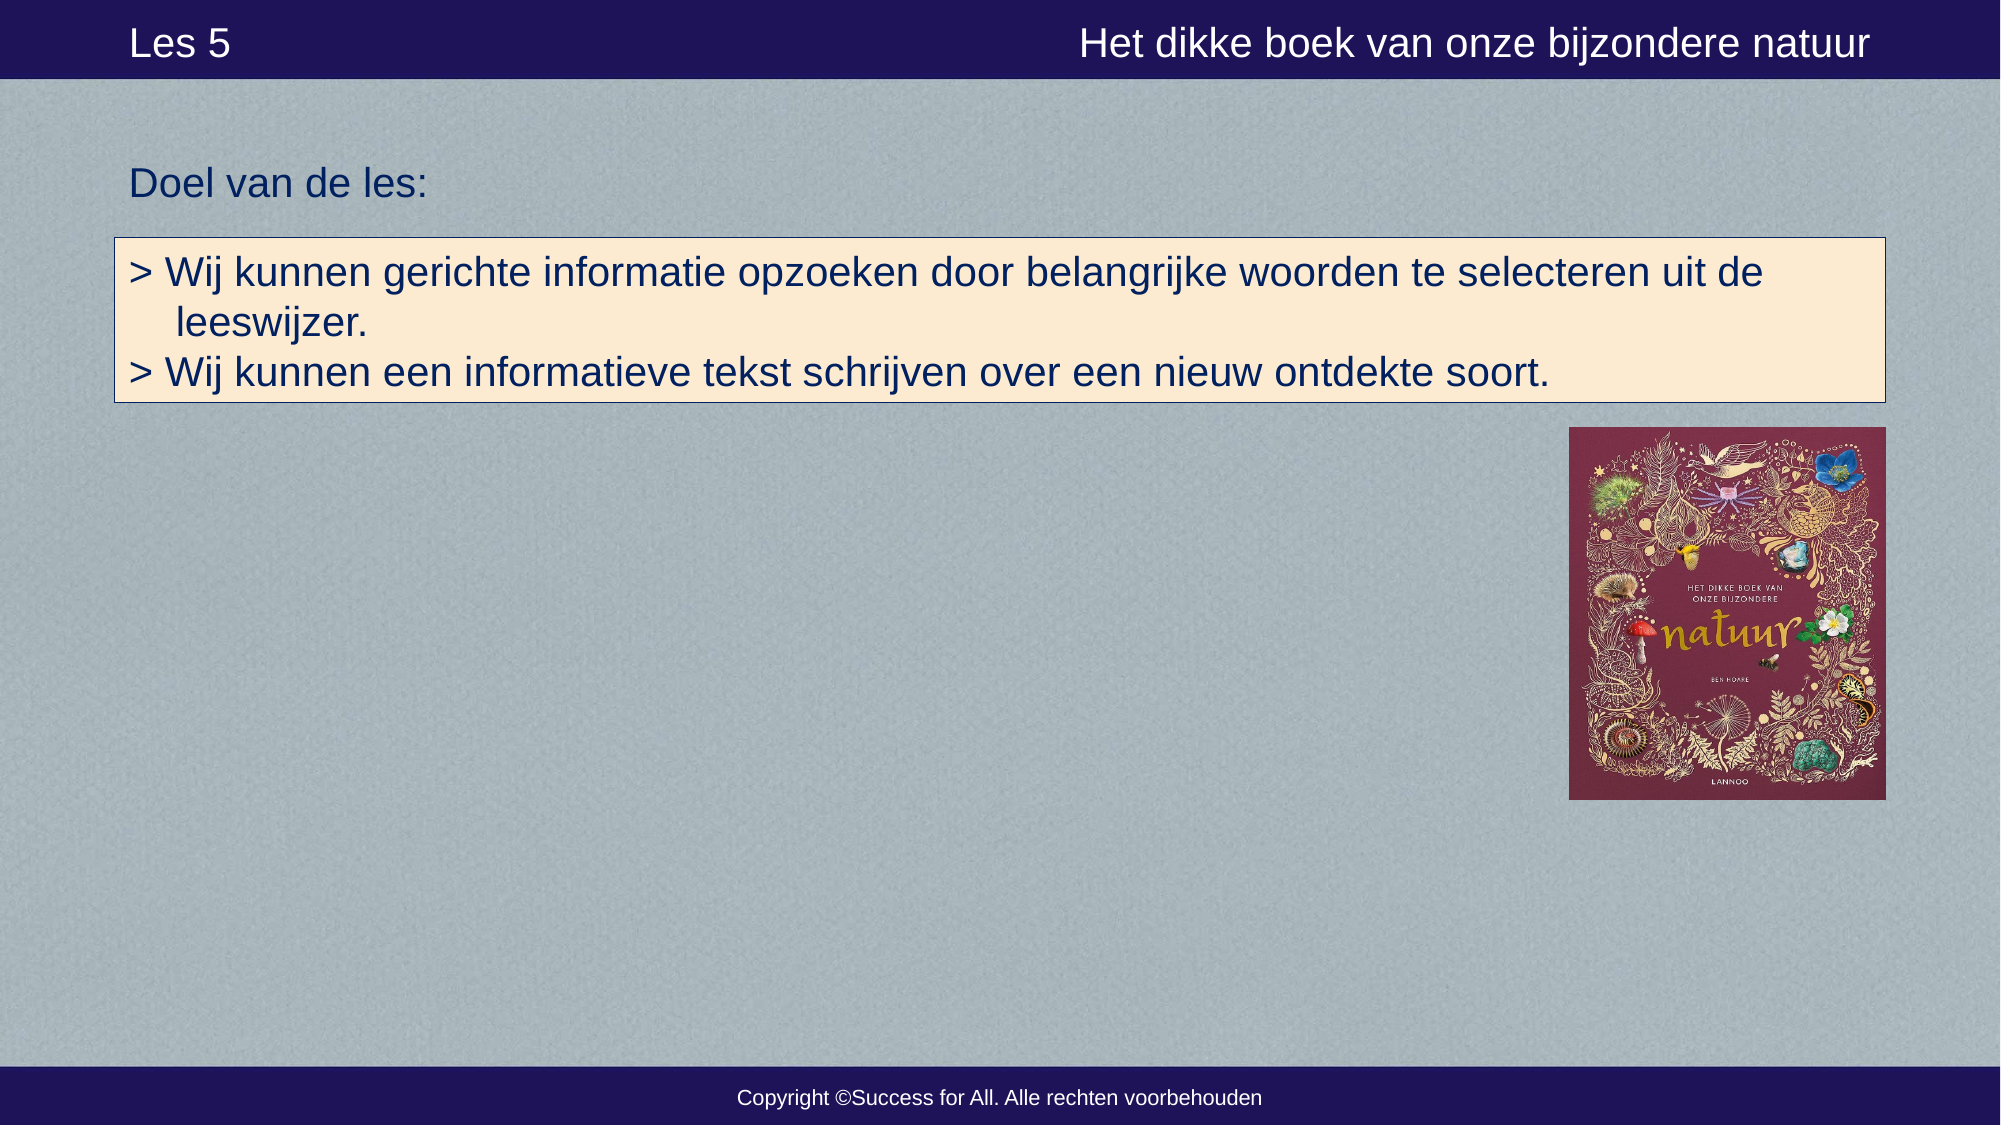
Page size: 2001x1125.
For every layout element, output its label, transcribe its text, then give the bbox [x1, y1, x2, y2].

text_box Het dikke boek van onze bijzondere natuur [999, 8, 1886, 73]
text_box Doel van de les: [113, 148, 1635, 214]
picture [0, 0, 2001, 1125]
text_box Copyright ©Success for All. Alle rechten voorbehouden [0, 1076, 2000, 1125]
text_box > Wij kunnen gerichte informatie opzoeken door belangrijke woorden te selecteren uit de leeswijzer. > Wij kunnen een informatieve tekst schrijven over een nieuw ontdekte soort. [114, 237, 1886, 403]
text_box Les 5 [114, 8, 354, 73]
